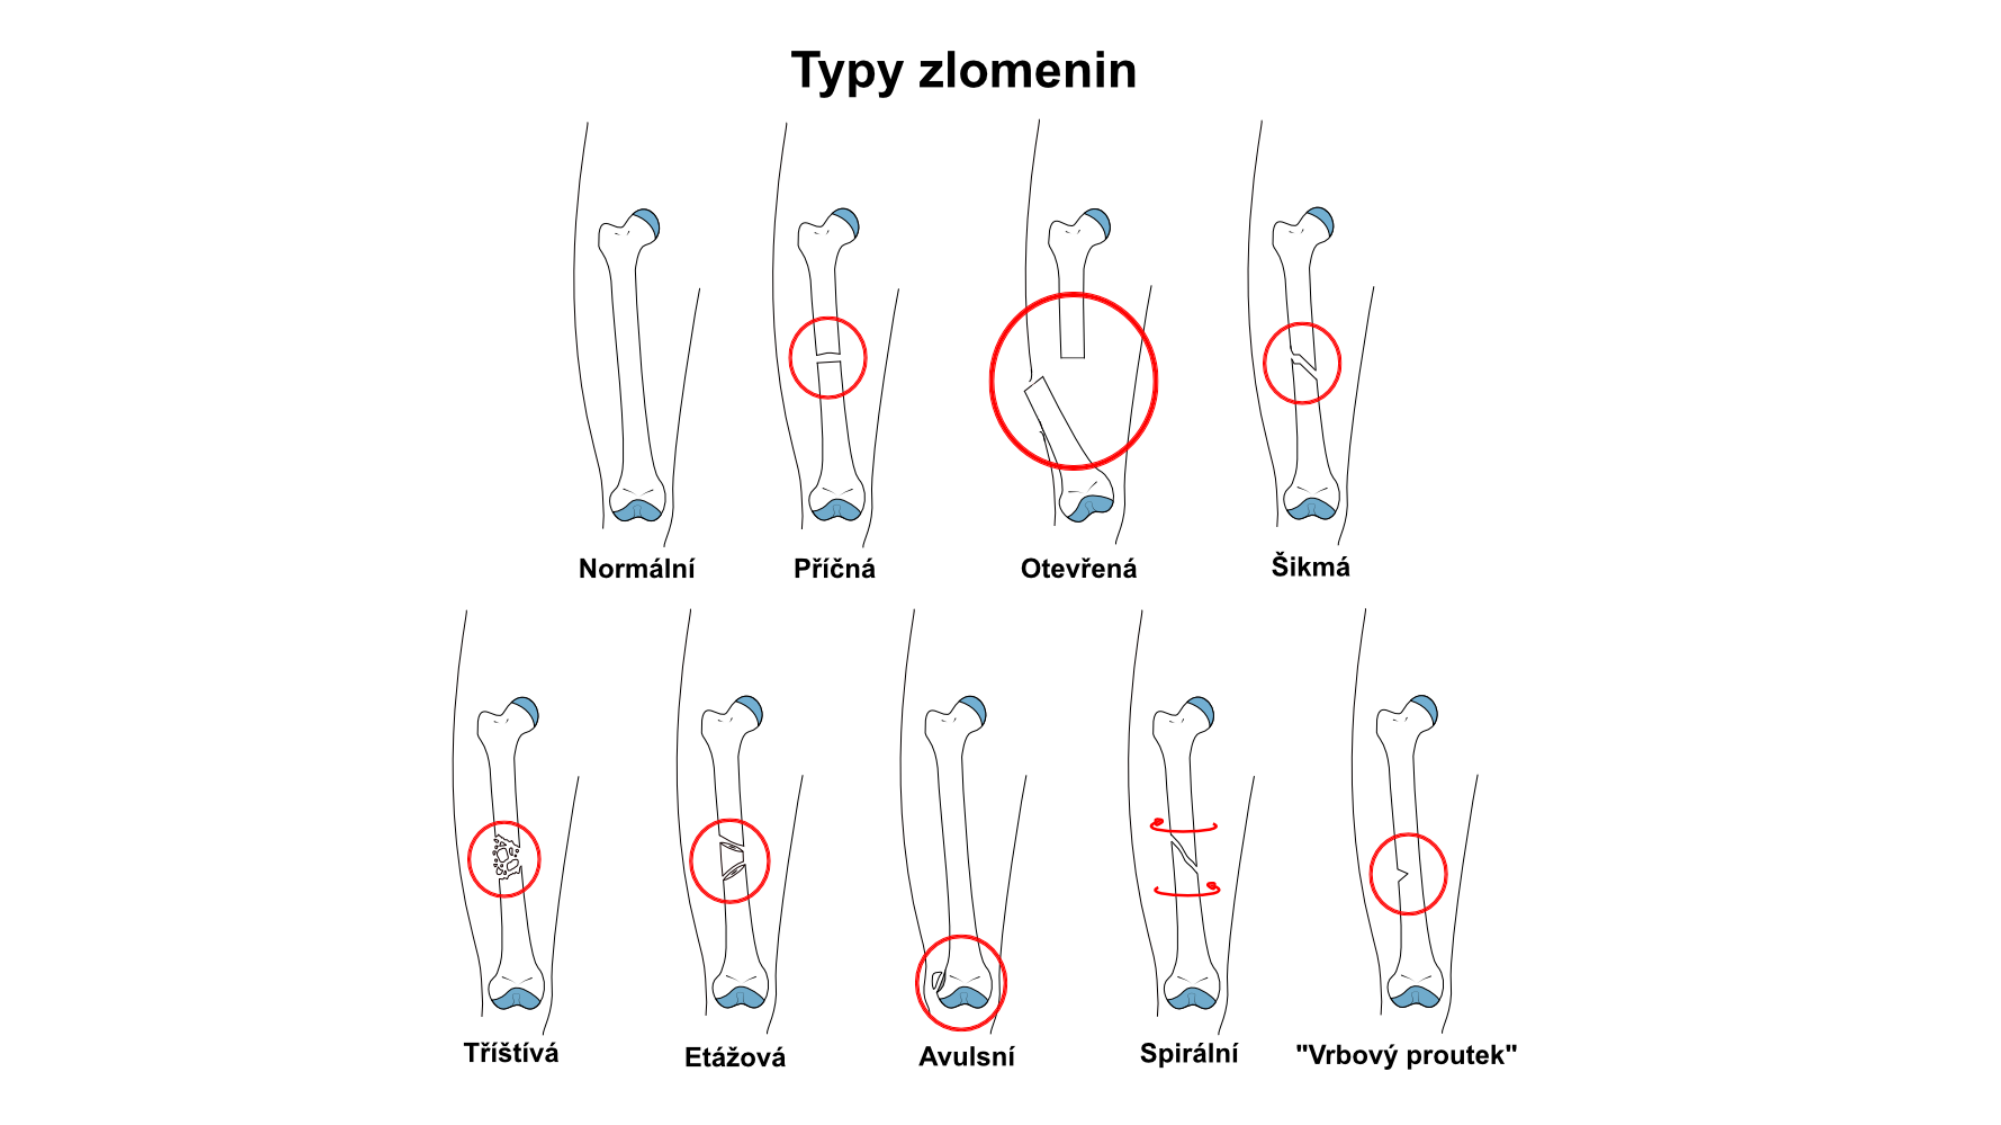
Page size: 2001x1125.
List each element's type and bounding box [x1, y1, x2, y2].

picture [409, 0, 1535, 1125]
